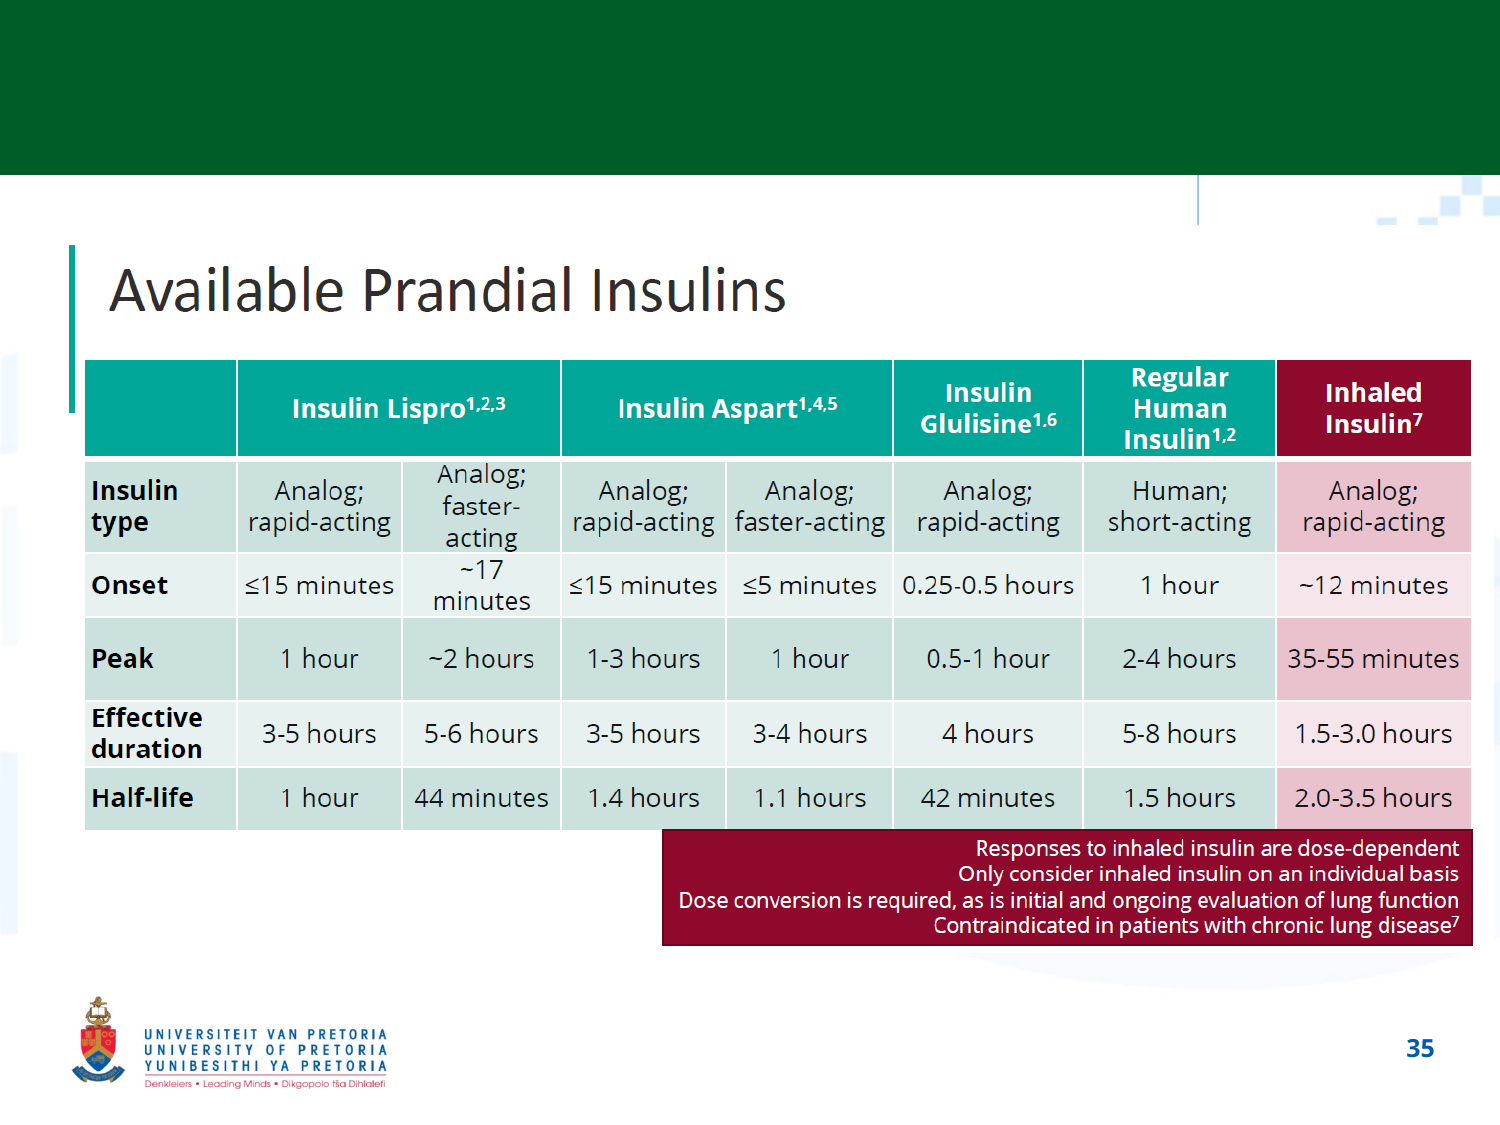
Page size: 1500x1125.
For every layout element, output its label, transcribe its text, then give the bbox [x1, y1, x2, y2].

picture [0, 175, 1500, 1125]
slide_number 35 [1149, 1024, 1451, 1088]
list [17, 224, 1495, 953]
